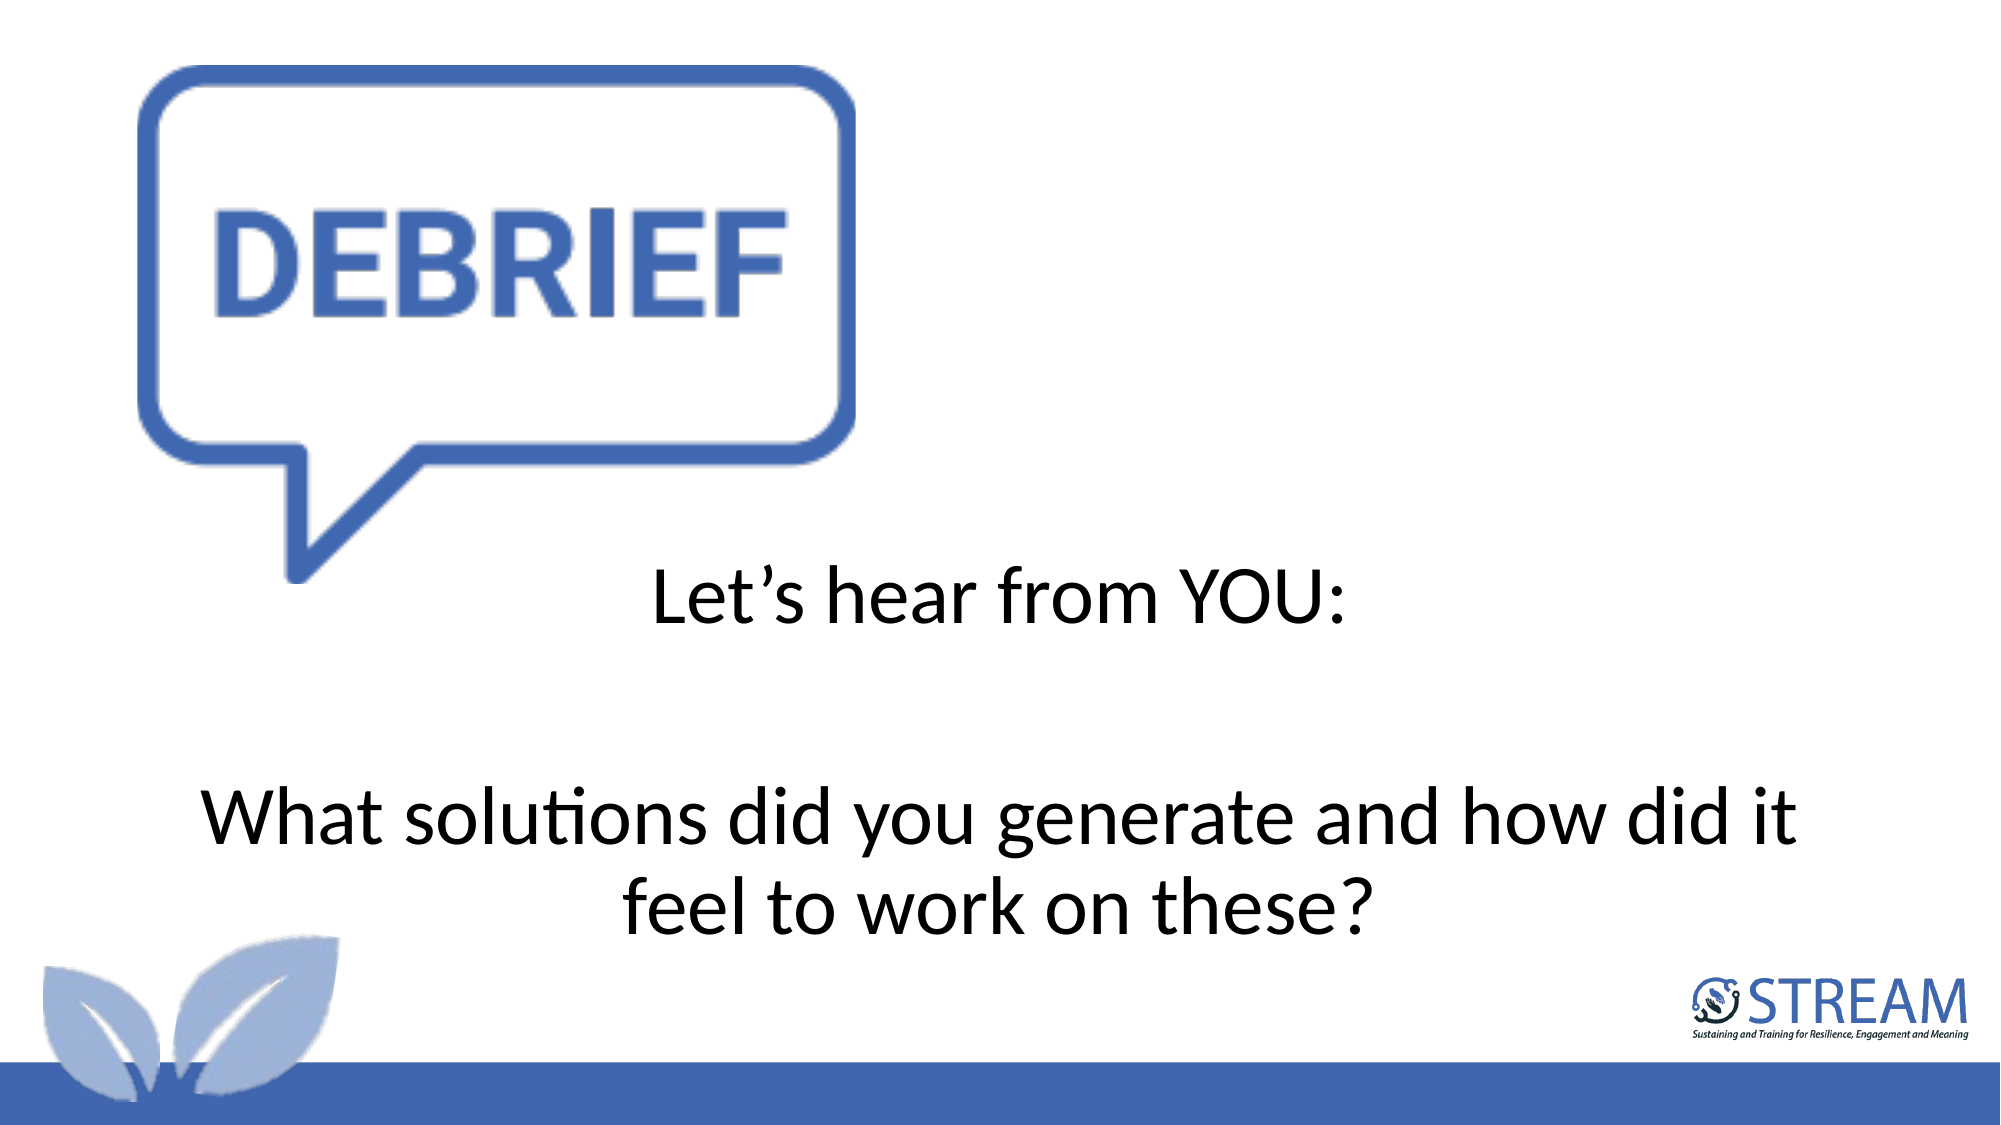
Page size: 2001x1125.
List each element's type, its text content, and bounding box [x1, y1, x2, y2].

list Let’s hear from YOU: What solutions did you generate and how did it feel to work on these? [137, 442, 1863, 1125]
picture [43, 966, 137, 1102]
picture [1863, 958, 2000, 1057]
picture [137, 65, 856, 584]
